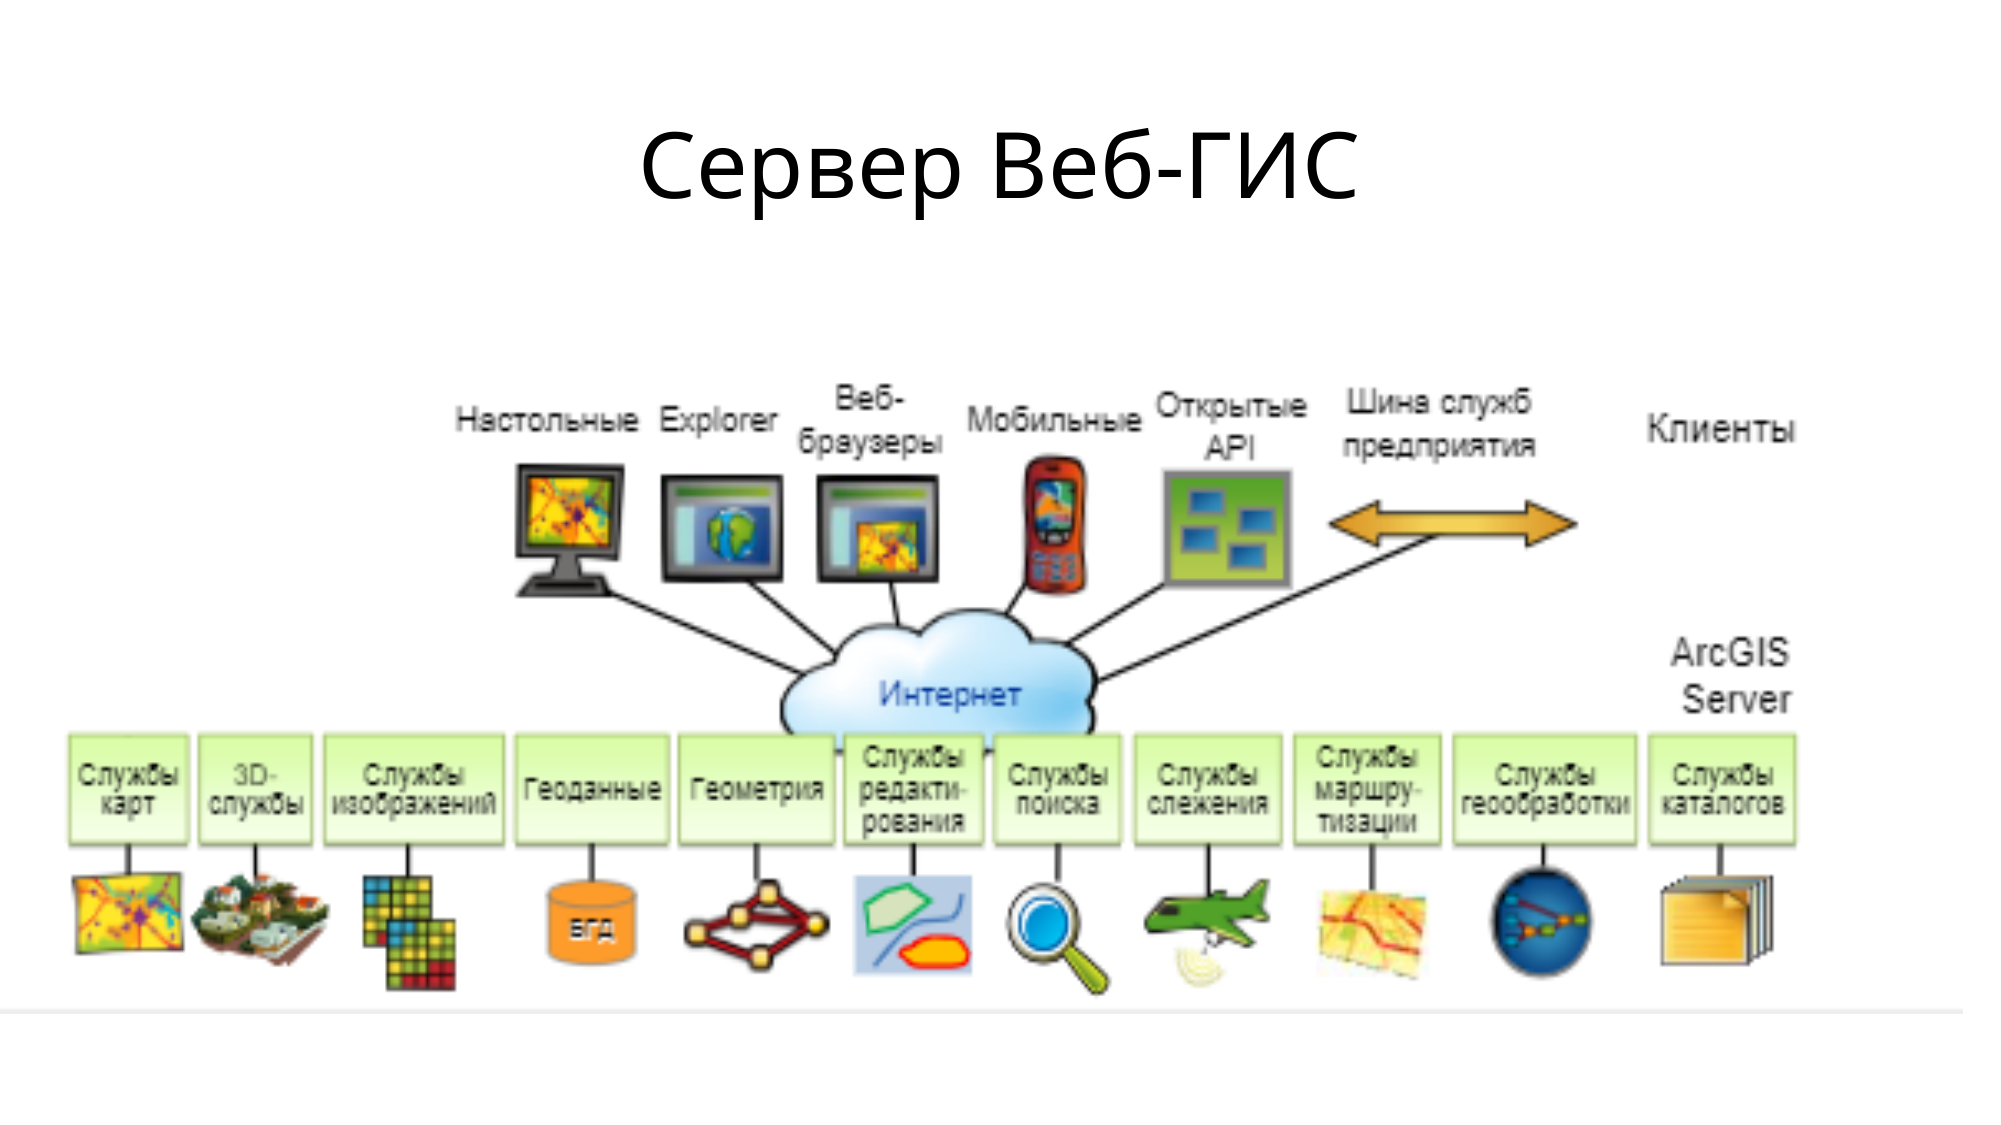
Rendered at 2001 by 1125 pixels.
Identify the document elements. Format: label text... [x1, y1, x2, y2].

picture [0, 299, 1963, 1014]
title Сервер Веб-ГИС [137, 59, 1863, 278]
